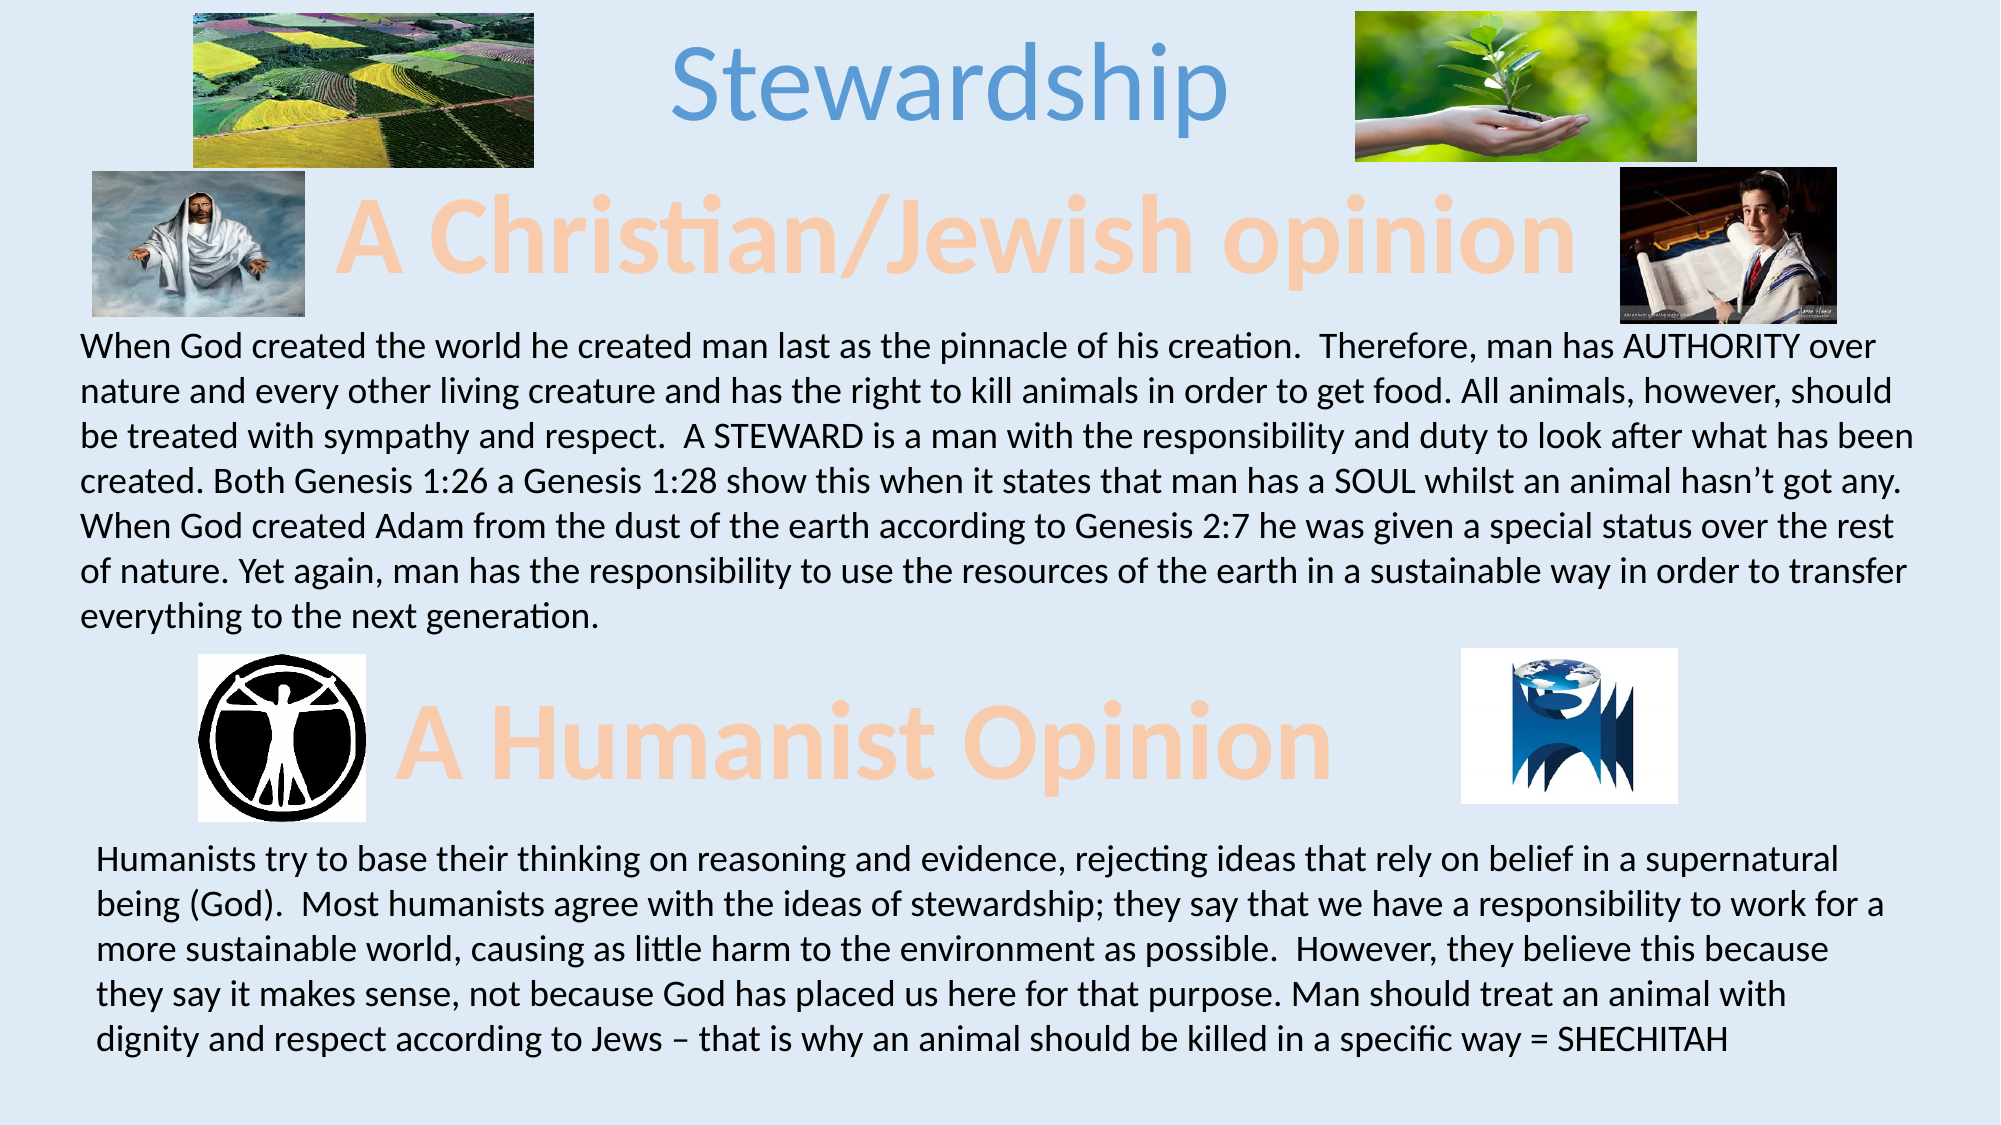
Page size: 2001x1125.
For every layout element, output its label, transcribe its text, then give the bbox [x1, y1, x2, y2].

text_box Stewardship [654, 0, 1247, 150]
text_box Humanists try to base their thinking on reasoning and evidence, rejecting ideas that rely on belief in a supernatural being (God). Most humanists agree with the ideas of stewardship; they say that we have a responsibility to work for a more sustainable world, causing as little harm to the environment as possible. However, they believe this because they say it makes sense, not because God has placed us here for that purpose. Man should treat an animal with dignity and respect according to Jews – that is why an animal should be killed in a specific way = SHECHITAH [81, 826, 1916, 1067]
picture [1461, 648, 1678, 804]
text_box A Christian/Jewish opinion [320, 153, 1596, 304]
picture [1620, 167, 1837, 325]
picture [92, 171, 305, 317]
text_box A Humanist Opinion [380, 659, 1352, 810]
text_box When God created the world he created man last as the pinnacle of his creation. Therefore, man has AUTHORITY over nature and every other living creature and has the right to kill animals in order to get food. All animals, however, should be treated with sympathy and respect. A STEWARD is a man with the responsibility and duty to look after what has been created. Both Genesis 1:26 a Genesis 1:28 show this when it states that man has a SOUL whilst an animal hasn’t got any. When God created Adam from the dust of the earth according to Genesis 2:7 he was given a special status over the rest of nature. Yet again, man has the responsibility to use the resources of the earth in a sustainable way in order to transfer everything to the next generation. [65, 313, 1932, 644]
picture [1355, 11, 1697, 163]
picture [198, 654, 366, 822]
picture [193, 13, 534, 168]
